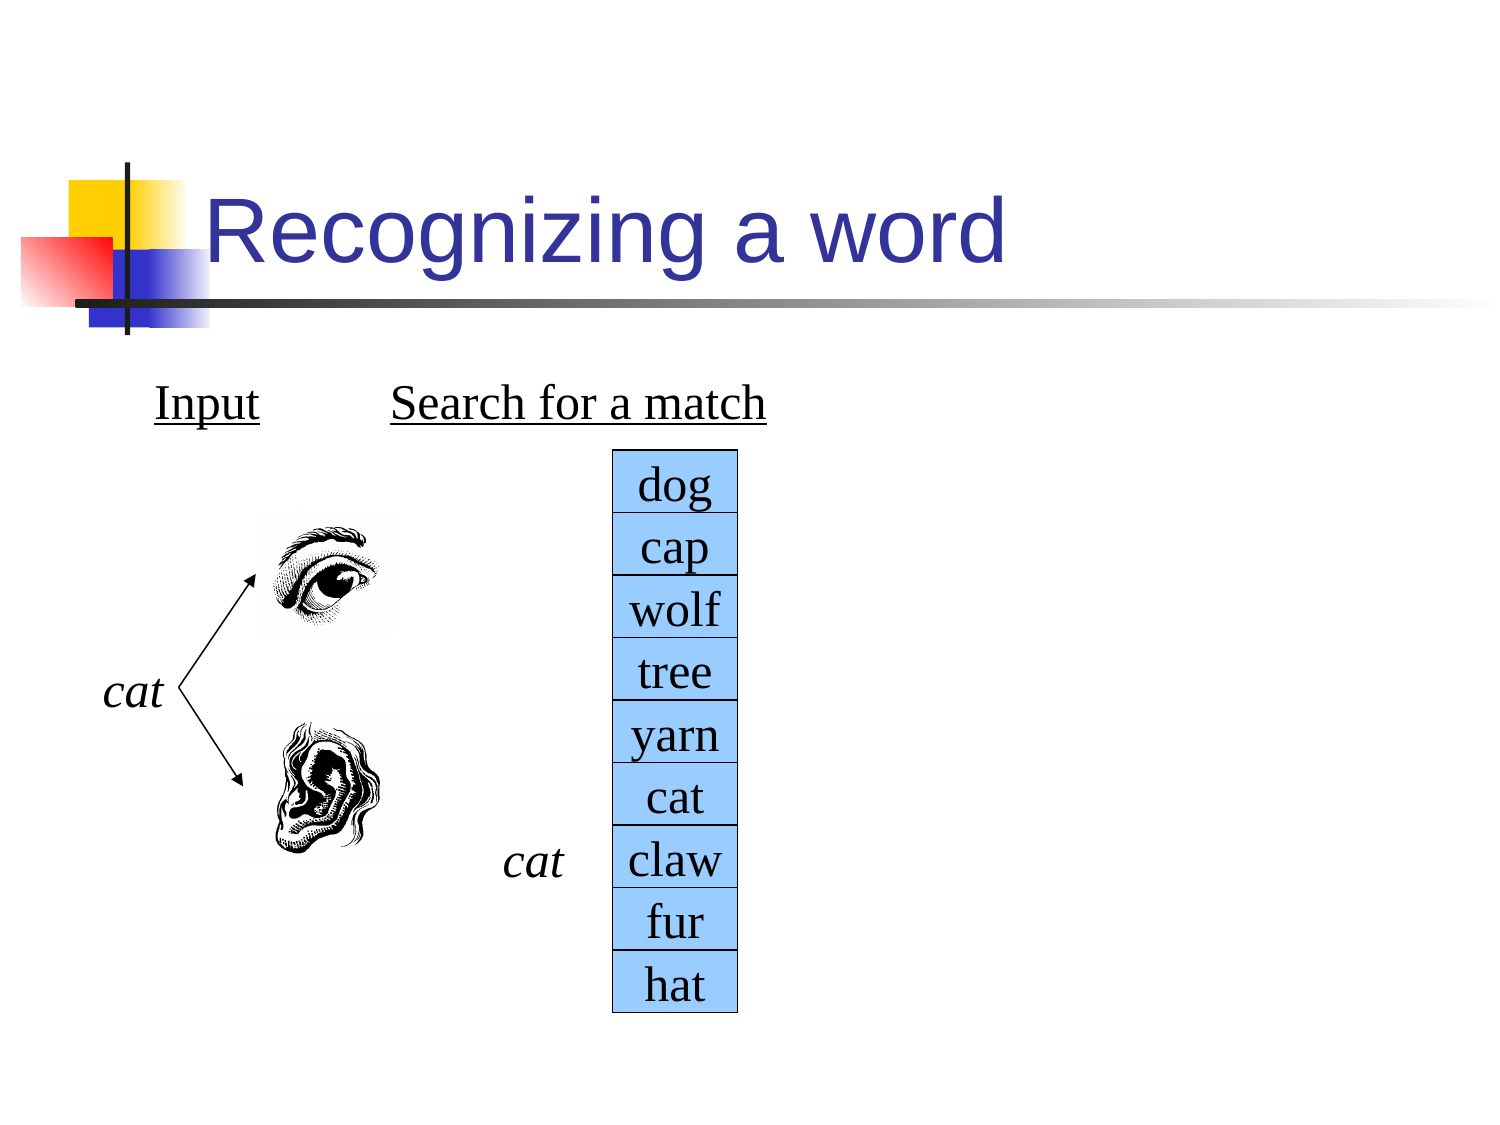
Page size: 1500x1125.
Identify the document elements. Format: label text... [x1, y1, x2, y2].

title Recognizing a word [188, 101, 1468, 289]
text_box tree [612, 637, 738, 699]
text_box yarn [612, 699, 738, 762]
text_box cat [612, 762, 738, 824]
text_box Search for a match [401, 362, 782, 438]
text_box cap [612, 512, 738, 574]
text_box cat [487, 820, 579, 895]
text_box hat [612, 949, 738, 1013]
text_box dog [612, 449, 738, 512]
text_box claw [612, 824, 738, 887]
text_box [87, 362, 401, 863]
text_box wolf [612, 574, 738, 637]
text_box fur [612, 887, 738, 949]
